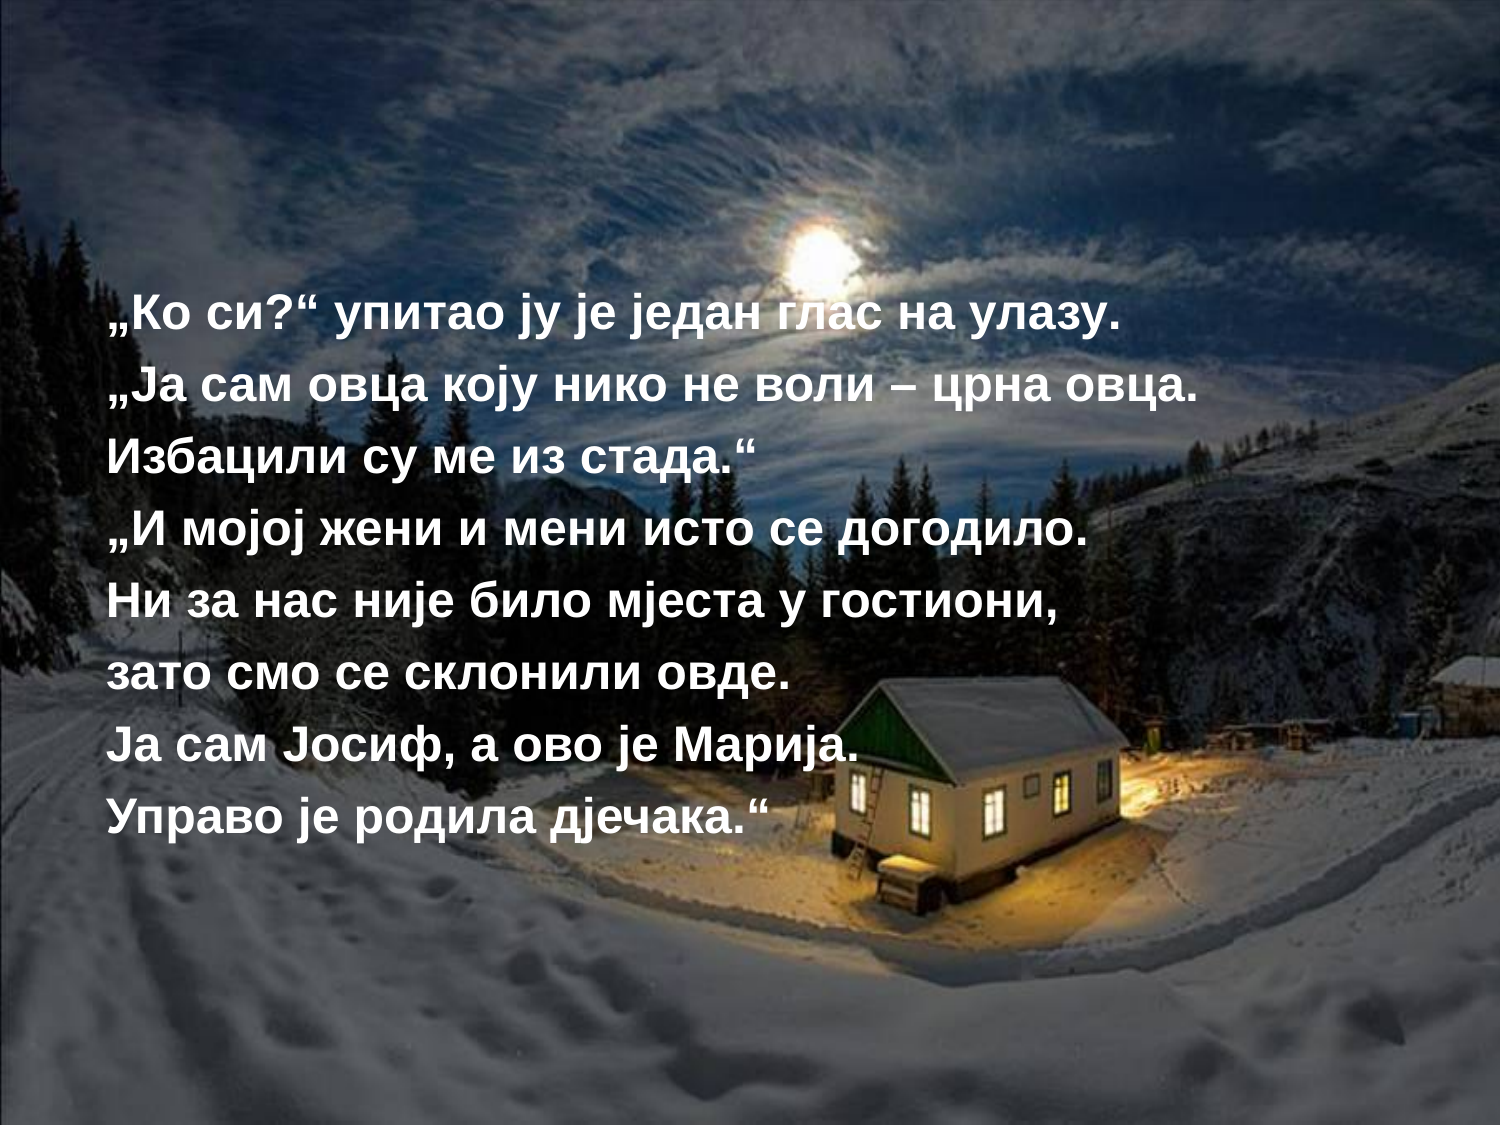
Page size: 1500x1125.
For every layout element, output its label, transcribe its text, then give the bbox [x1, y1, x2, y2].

picture [0, 0, 1500, 1125]
text_box „Ко си?“ упитао ју је један глас на улазу. „Ја сам овца коју нико не воли – црна овца. Избацили су ме из стада.“ „И мојој жени и мени исто се догодило. Ни за нас није било мјеста у гостиони, зато смо се склонили овде. Ја сам Јосиф, а ово је Марија. Управо је родила дјечака.“ [91, 260, 1429, 851]
